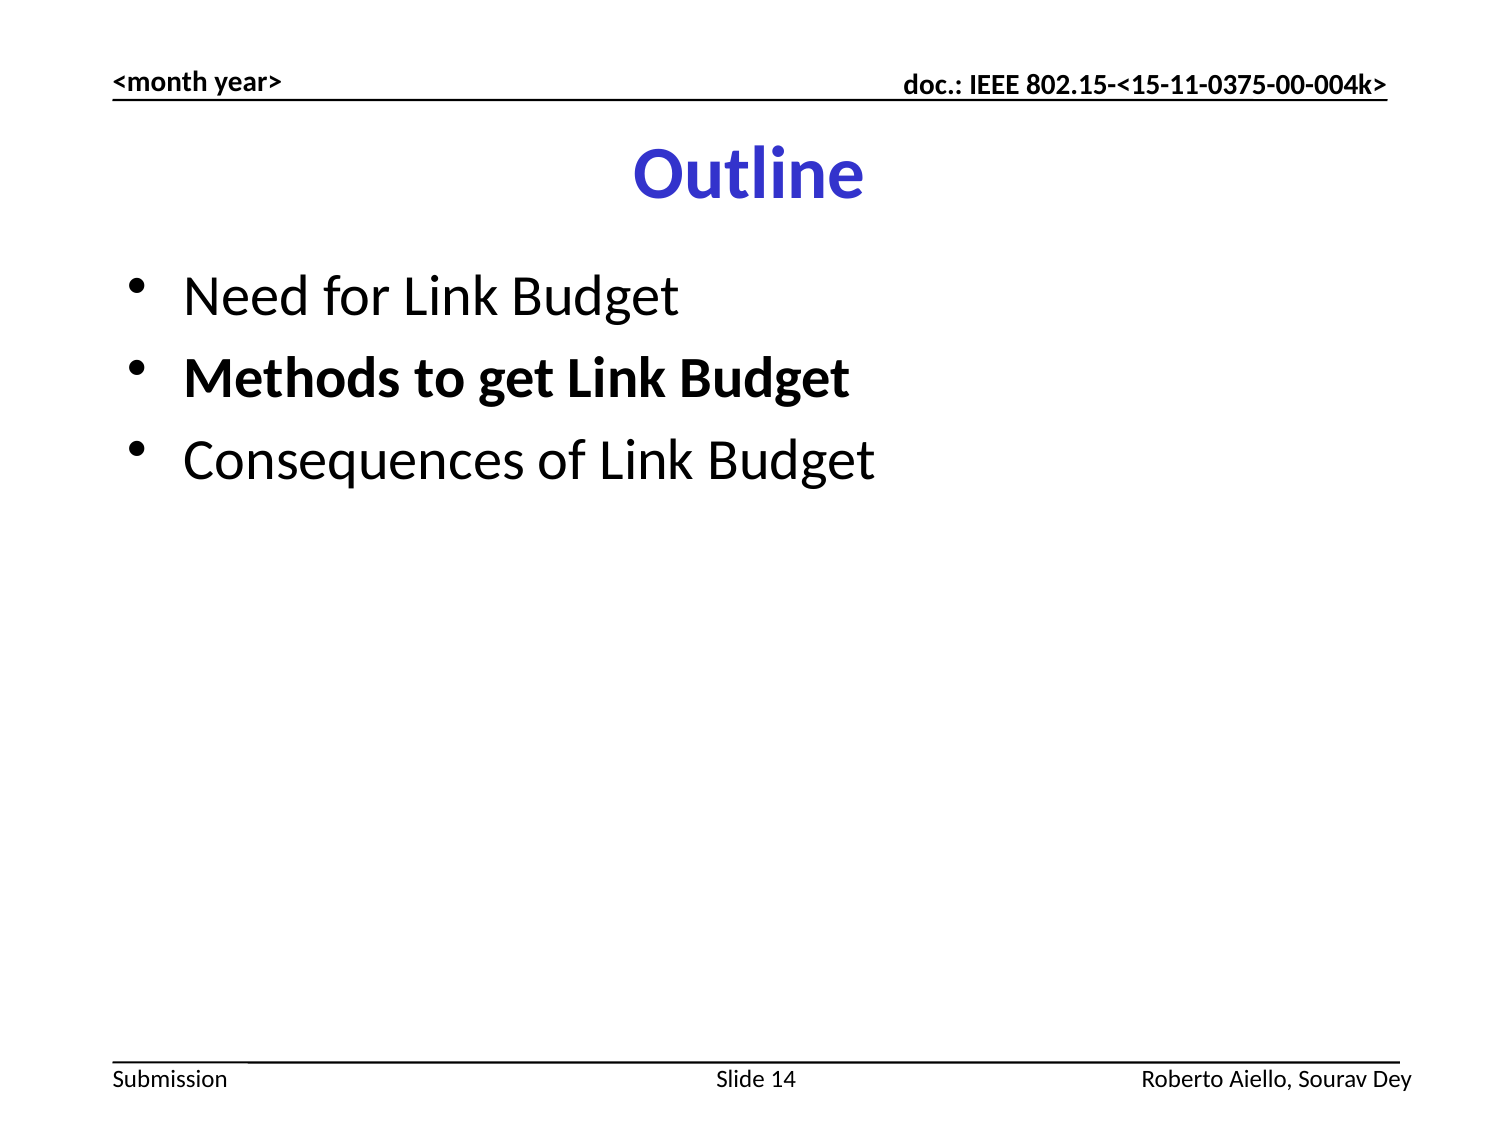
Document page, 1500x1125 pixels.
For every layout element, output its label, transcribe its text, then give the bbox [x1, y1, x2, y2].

slide_number <month year> [112, 61, 376, 98]
title Outline [112, 112, 1388, 226]
list Need for Link Budget Methods to get Link Budget Consequences of Link Budget [112, 249, 1388, 1001]
footer Roberto Aiello, Sourav Dey [899, 1061, 1413, 1124]
slide_number Slide 14 [713, 1061, 799, 1093]
